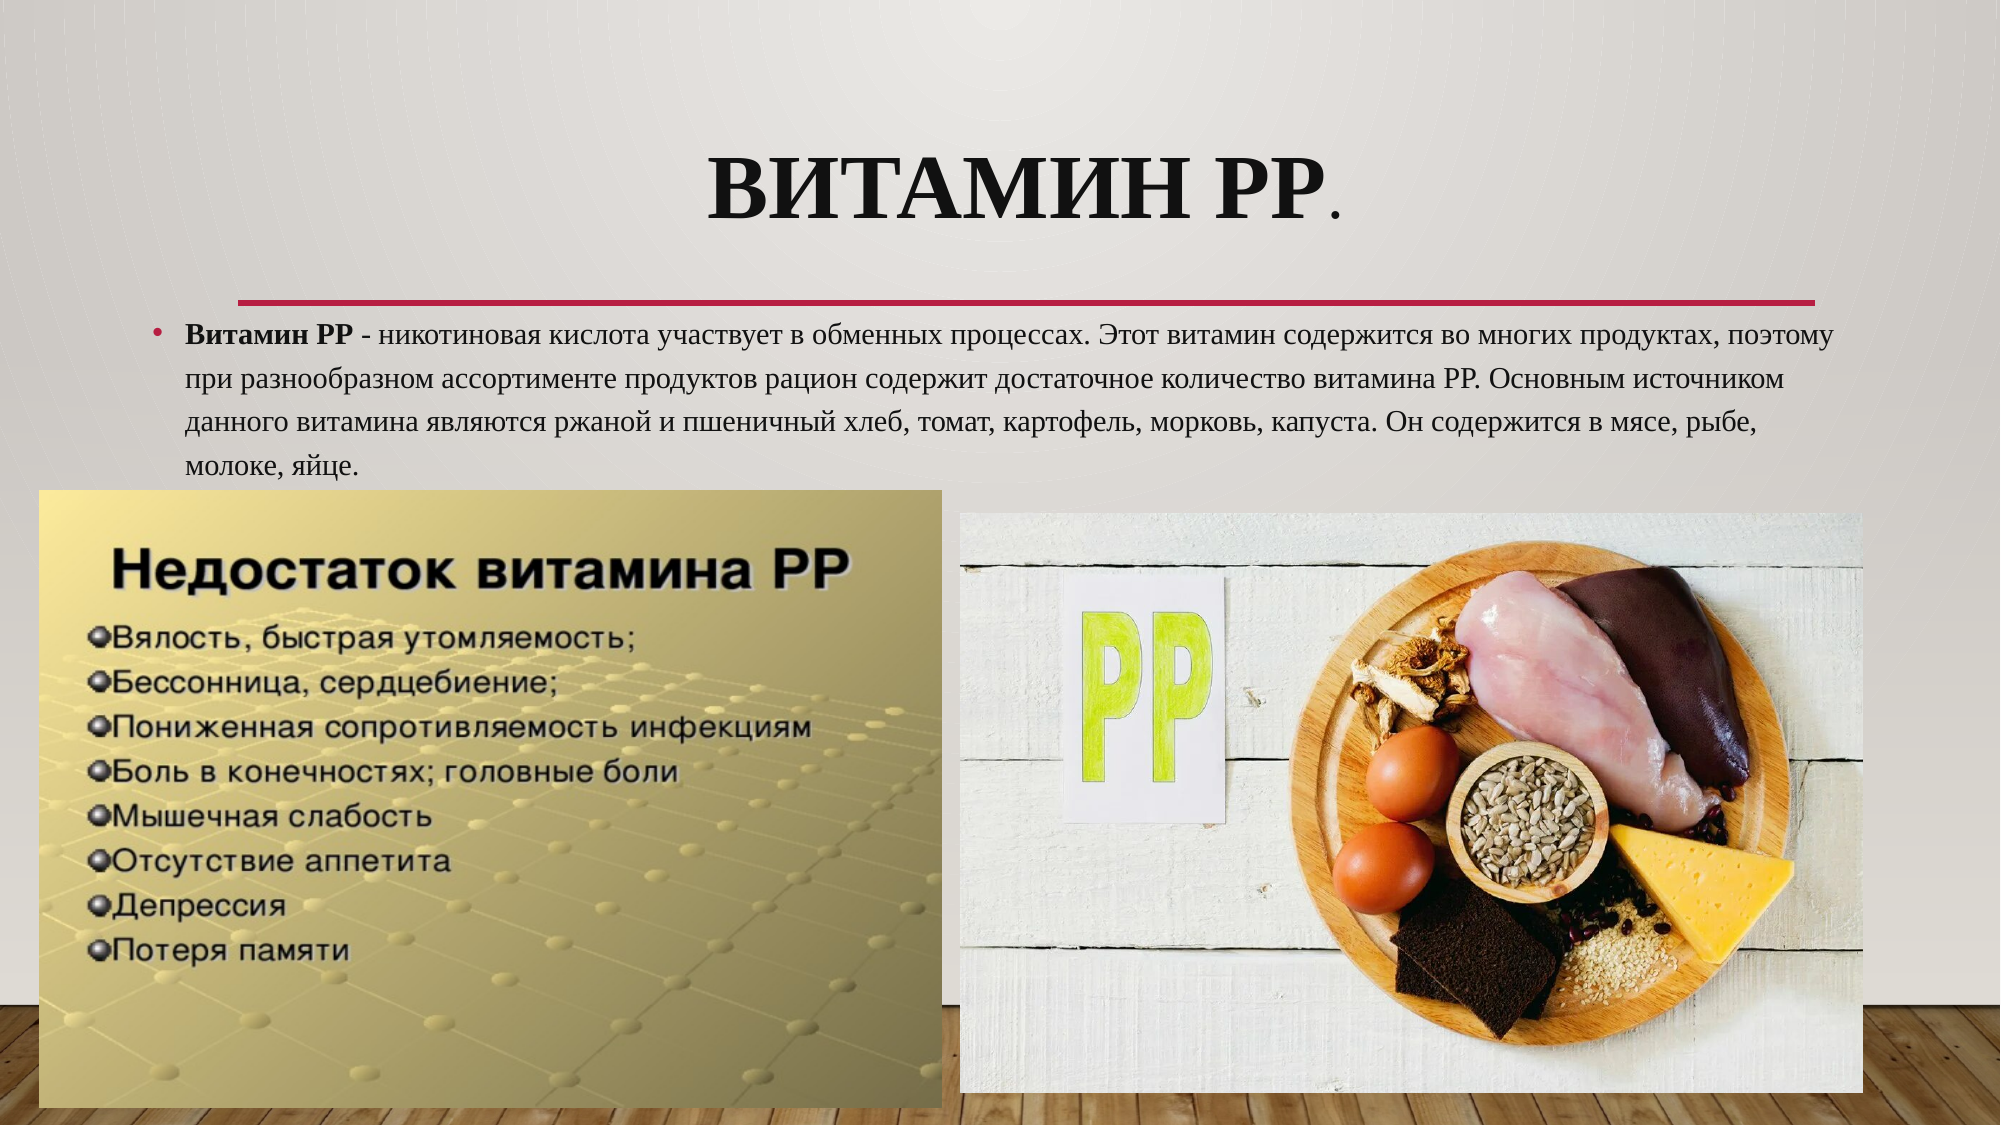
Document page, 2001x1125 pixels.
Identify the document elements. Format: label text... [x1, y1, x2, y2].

picture [0, 490, 2000, 1125]
list Витамин PP - никотиновая кислота участвует в обменных процессах. Этот витамин содержится во многих продуктах, поэтому при разнообразном ассортименте продуктов рацион содержит достаточное количество витамина PP. Основным источником данного витамина являются ржаной и пшеничный хлеб, томат, картофель, морковь, капуста. Он содержится в мясе, рыбе, молоке, яйце. [137, 299, 1863, 491]
title Витамин PP. [238, 131, 1814, 299]
